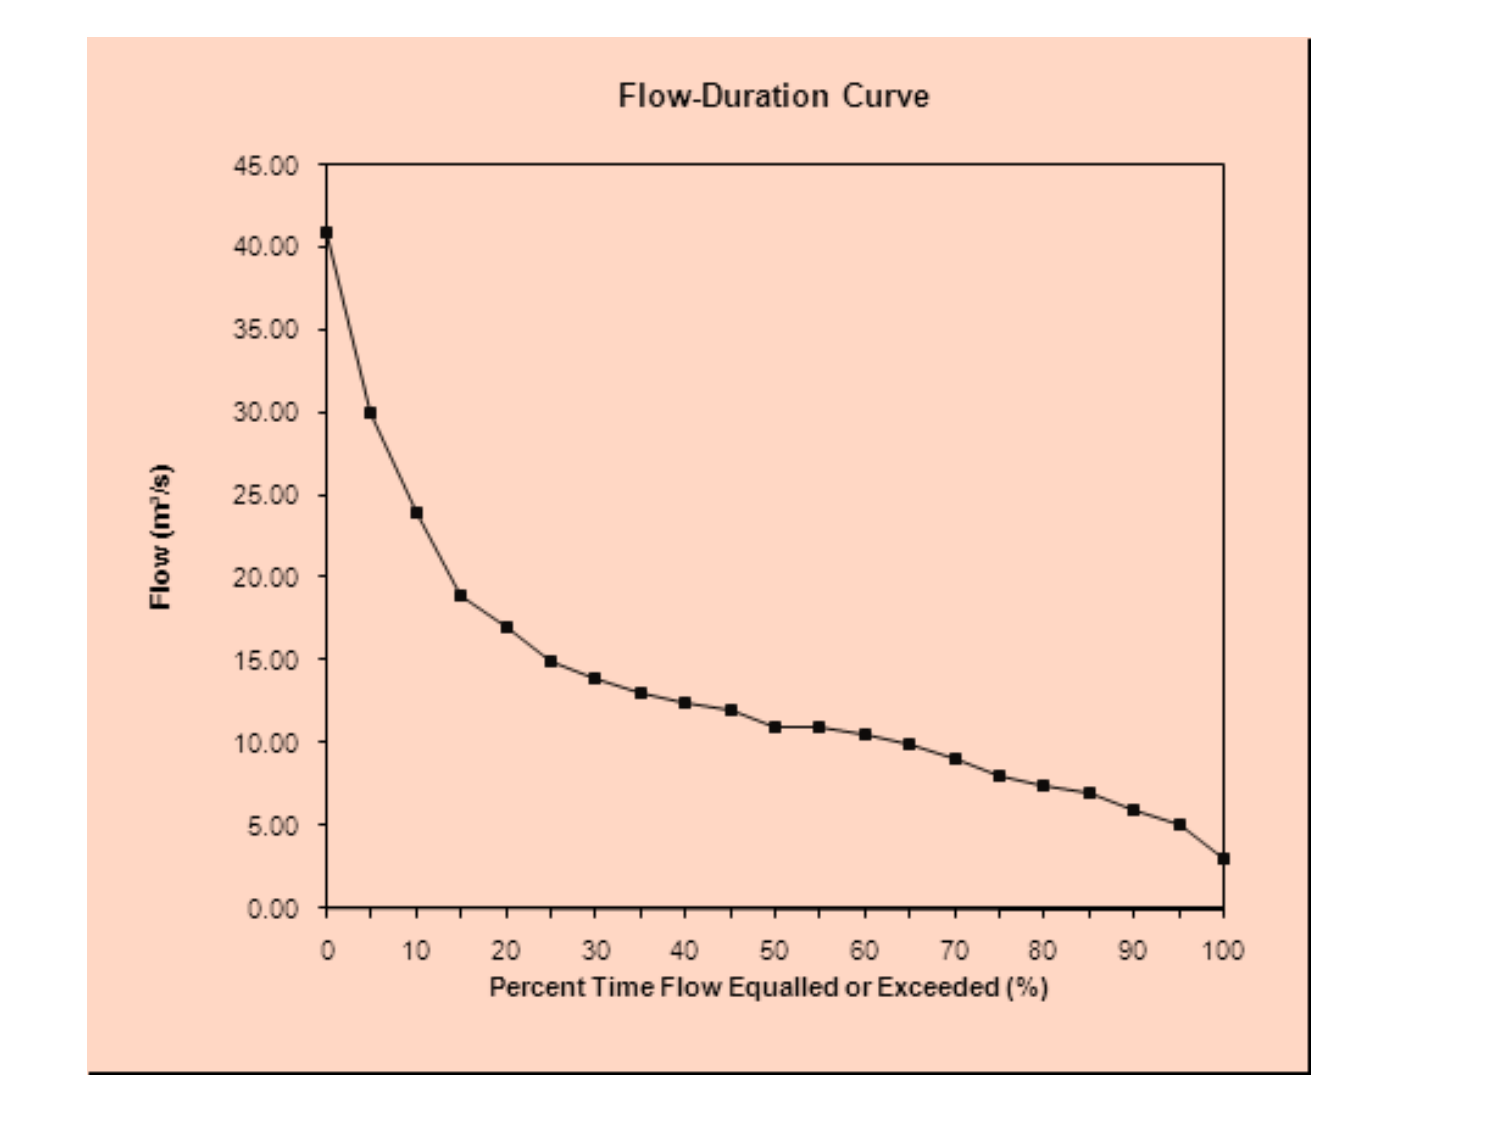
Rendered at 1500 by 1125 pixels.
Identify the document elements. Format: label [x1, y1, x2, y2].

picture [87, 37, 1311, 1076]
